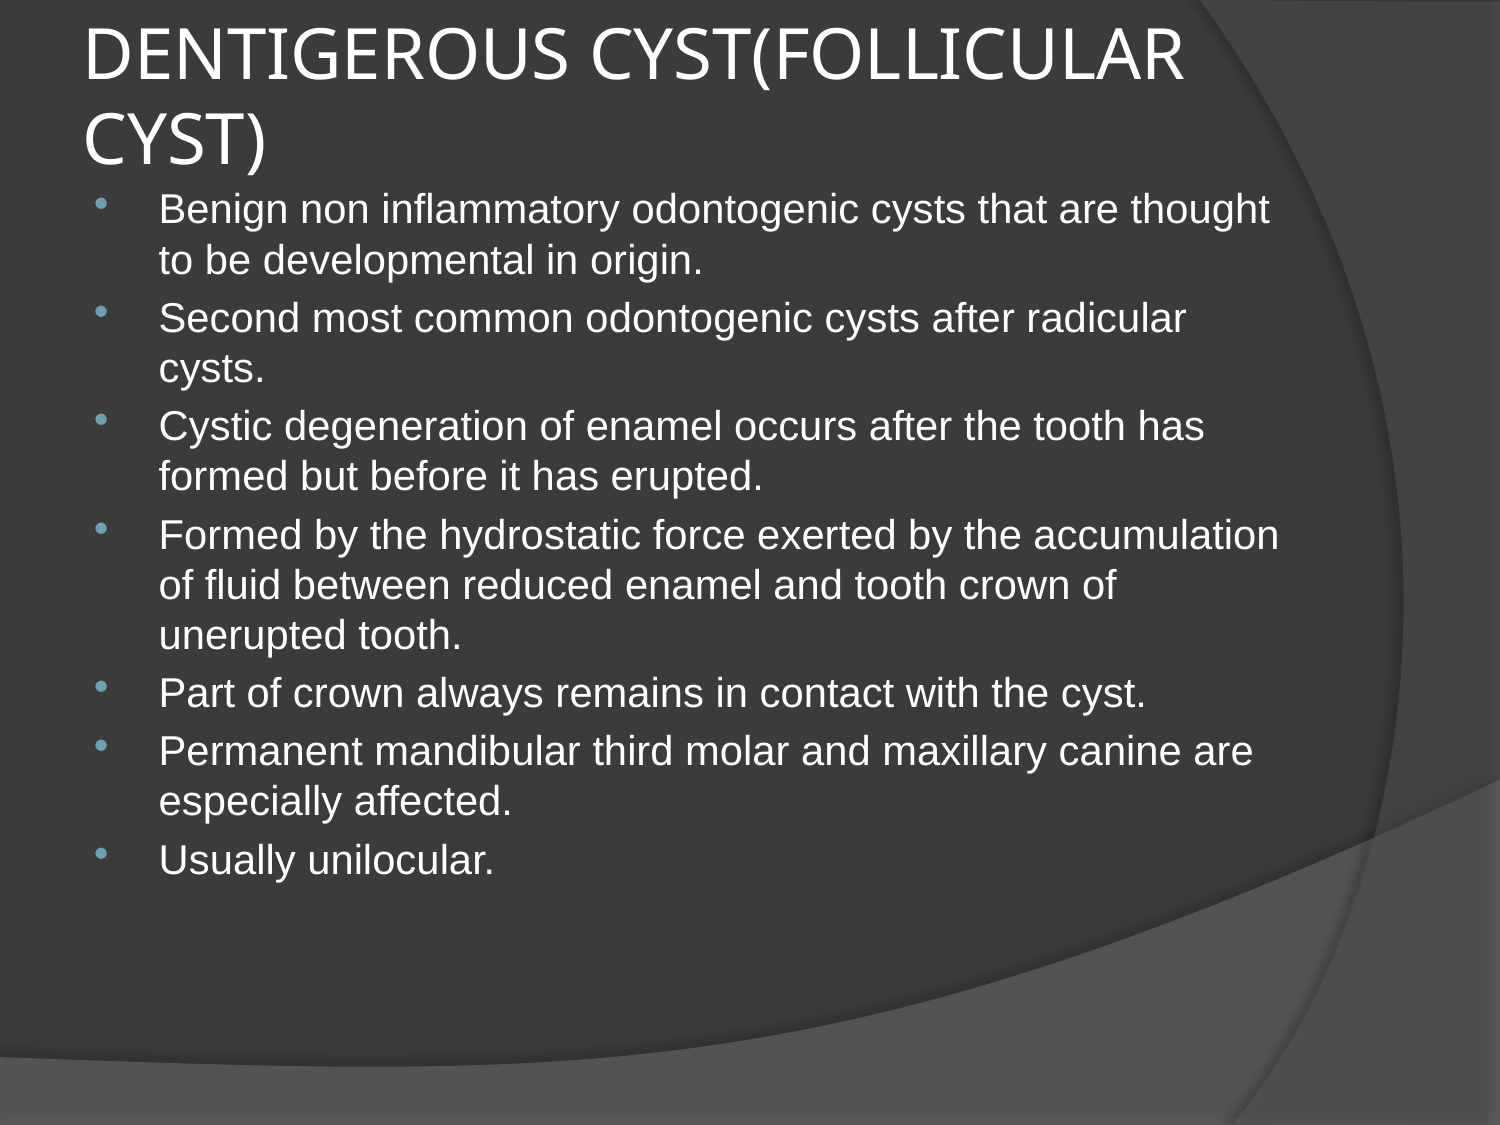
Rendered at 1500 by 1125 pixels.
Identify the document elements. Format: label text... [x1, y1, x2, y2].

list Benign non inflammatory odontogenic cysts that are thought to be developmental in origin. Second most common odontogenic cysts after radicular cysts. Cystic degeneration of enamel occurs after the tooth has formed but before it has erupted. Formed by the hydrostatic force exerted by the accumulation of fluid between reduced enamel and tooth crown of unerupted tooth. Part of crown always remains in contact with the cyst. Permanent mandibular third molar and maxillary canine are especially affected. Usually unilocular. [75, 174, 1300, 918]
title DENTIGEROUS CYST(FOLLICULAR CYST) [75, 0, 1300, 174]
